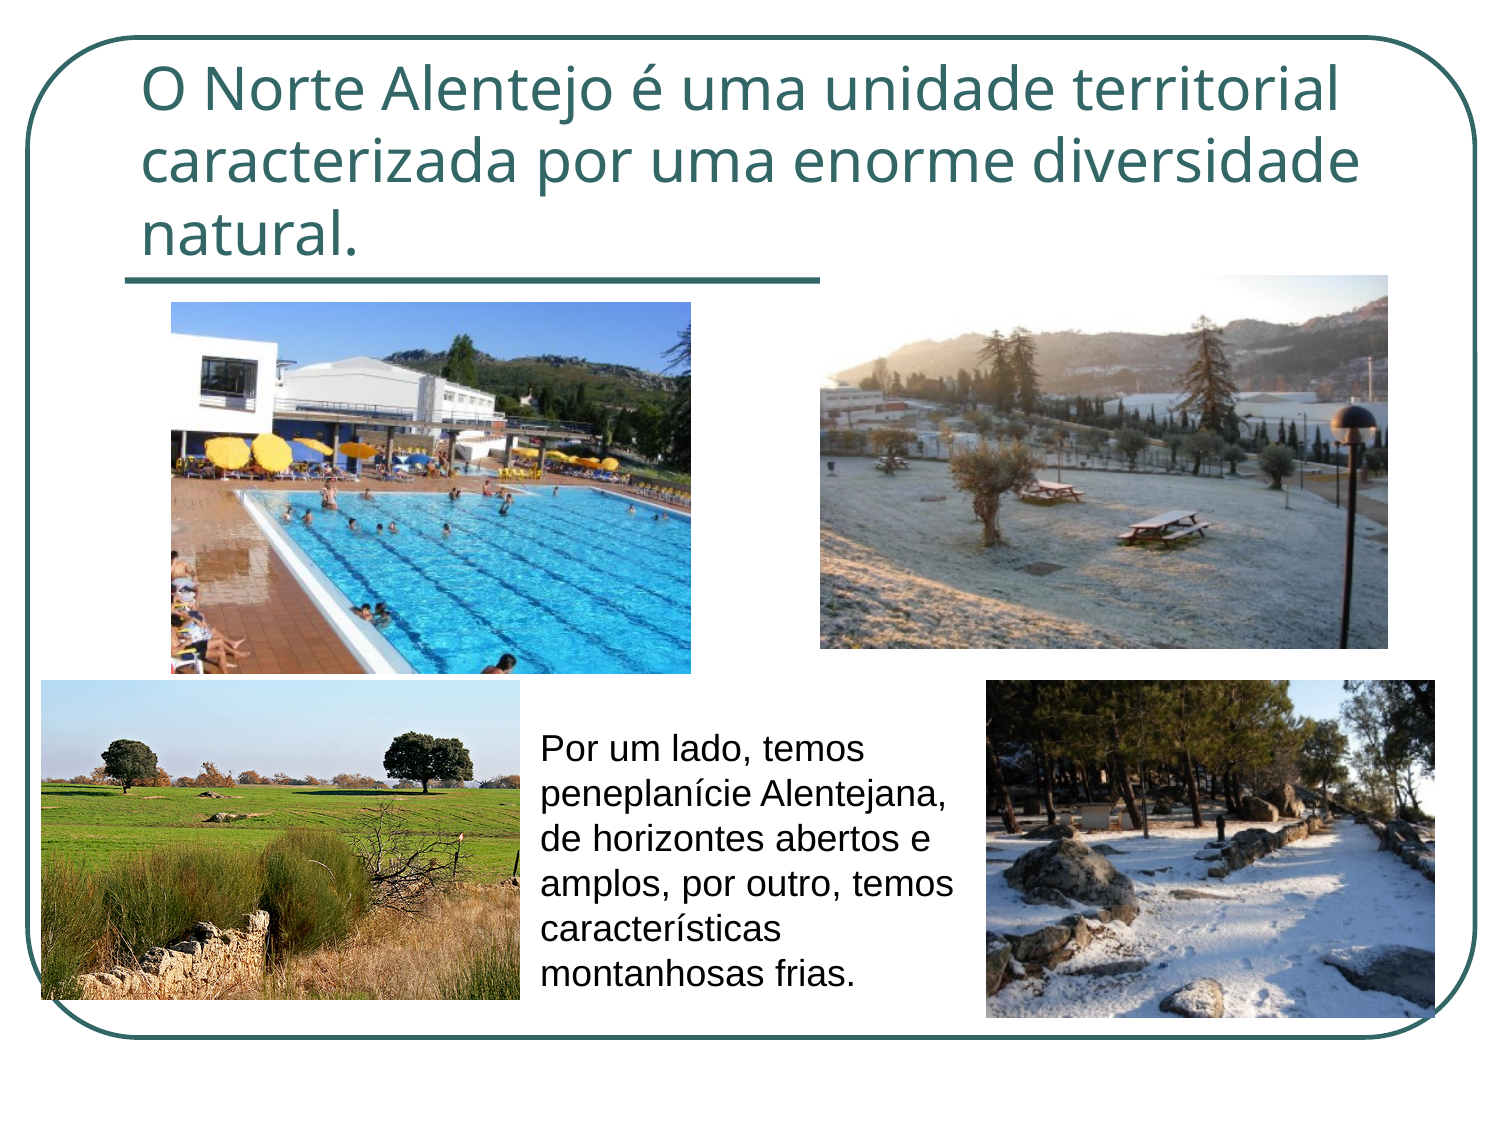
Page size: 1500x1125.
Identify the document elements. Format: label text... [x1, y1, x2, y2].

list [170, 302, 692, 675]
title O Norte Alentejo é uma unidade territorial caracterizada por uma enorme diversidade natural. [124, 87, 1388, 276]
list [40, 680, 521, 1000]
text_box Por um lado, temos peneplanície Alentejana, de horizontes abertos e amplos, por outro, temos características montanhosas frias. [526, 716, 975, 1001]
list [820, 275, 1388, 649]
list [985, 680, 1436, 1018]
